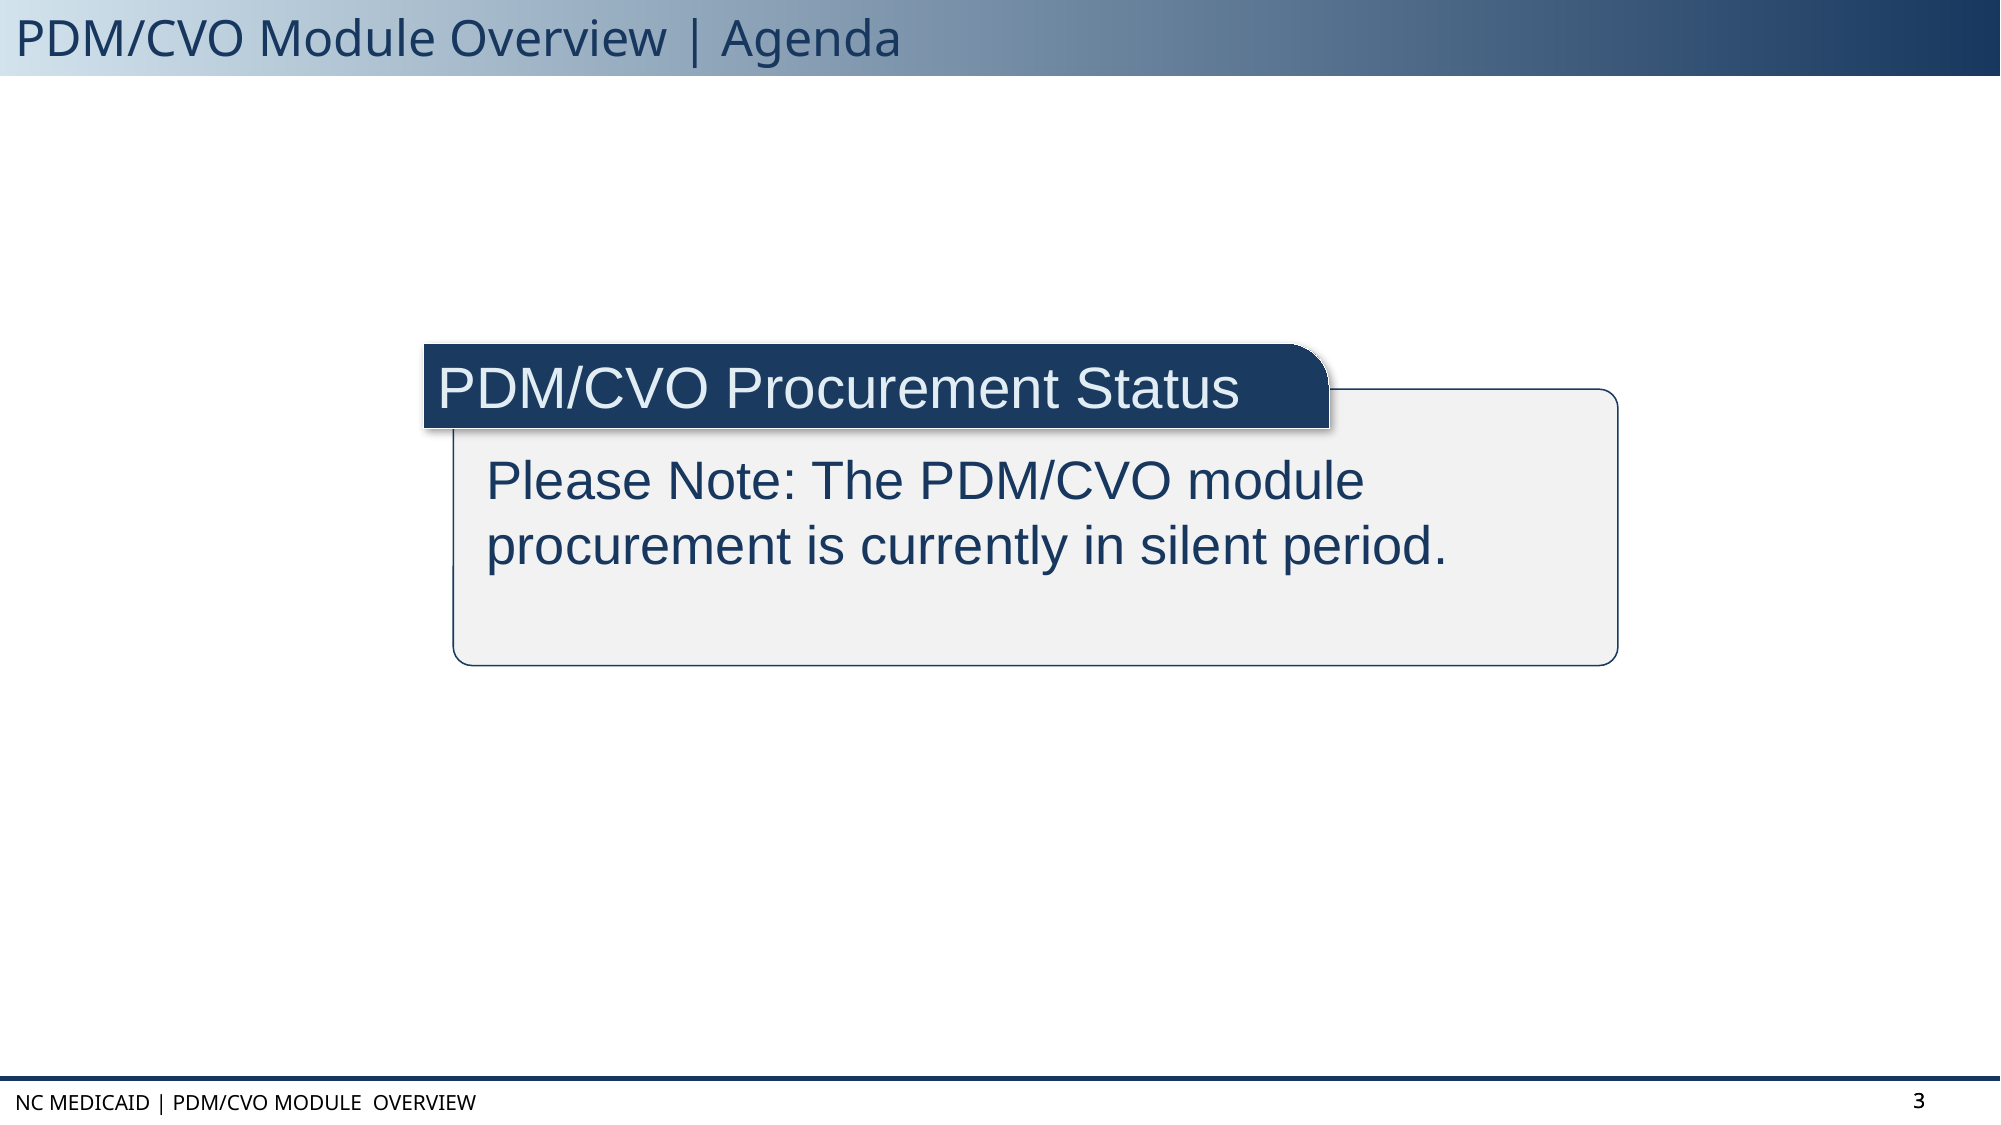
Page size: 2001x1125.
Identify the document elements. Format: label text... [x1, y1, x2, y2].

text_box NC Medicaid | PDM/CVO Module Overview [0, 1078, 1681, 1125]
text_box [453, 438, 1609, 666]
text_box PDM/CVO Procurement Status [423, 343, 1330, 429]
text_box PDM/CVO Module Overview | Agenda [0, 0, 1948, 74]
text_box [1331, 389, 1618, 438]
text_box Please Note: The PDM/CVO module procurement is currently in silent period. [471, 438, 1620, 663]
text_box 3 [1816, 1078, 1940, 1125]
